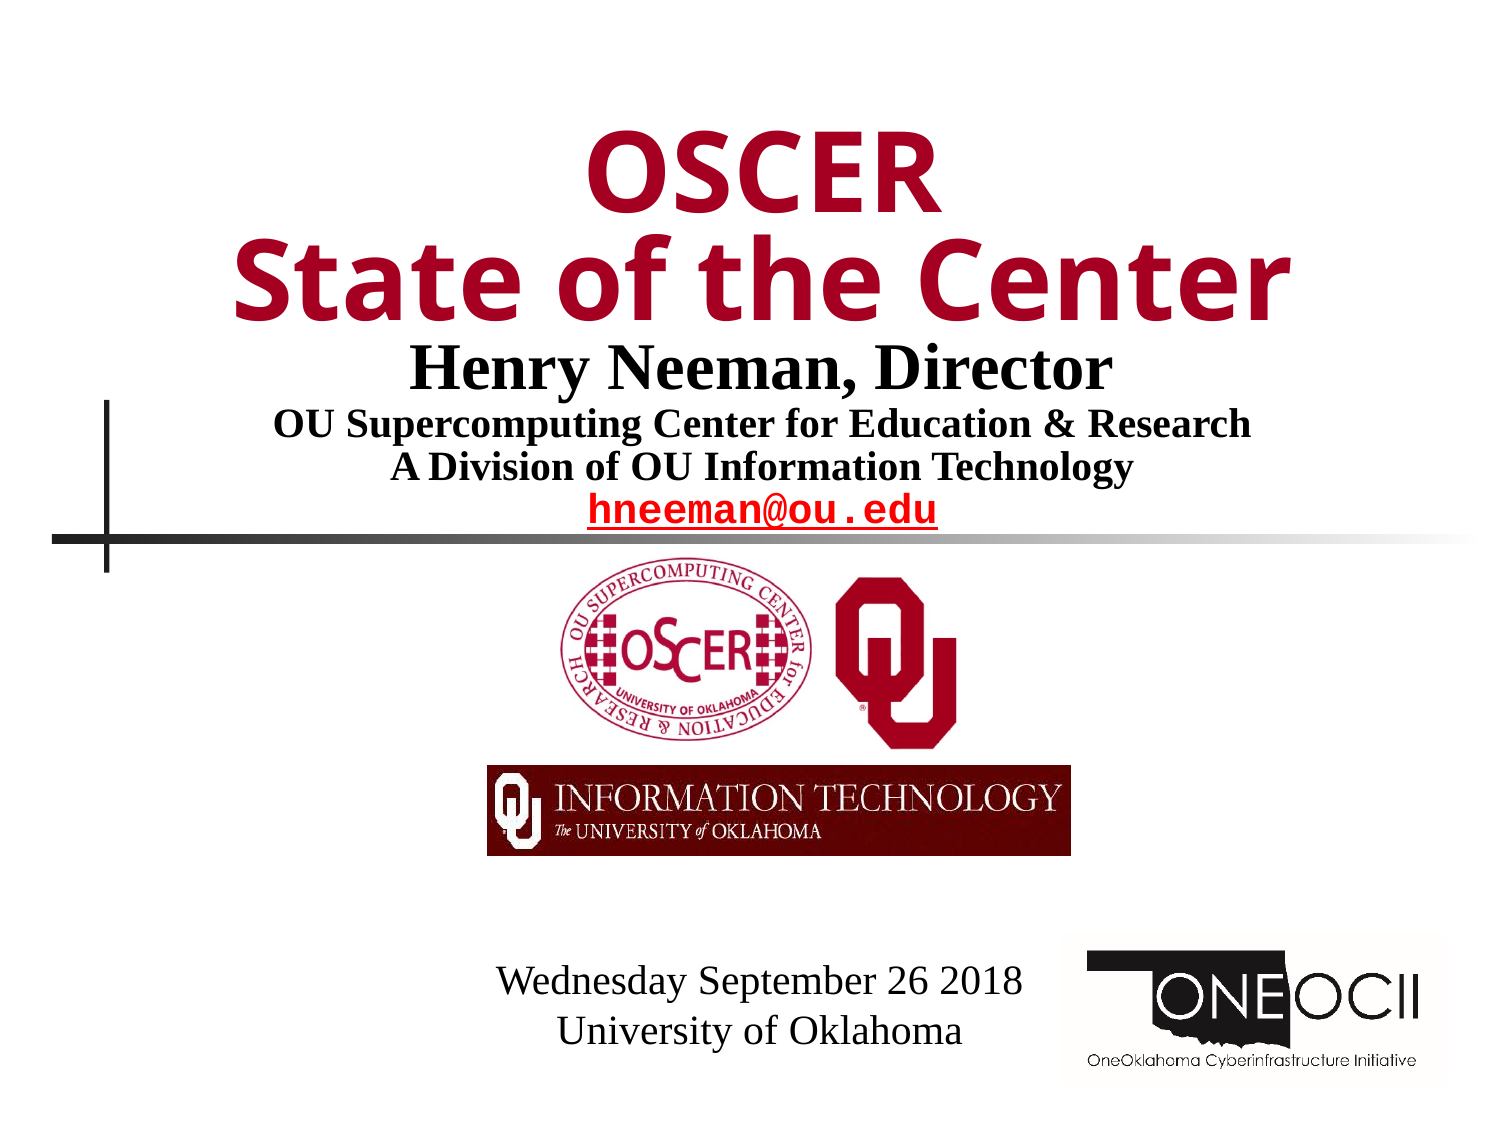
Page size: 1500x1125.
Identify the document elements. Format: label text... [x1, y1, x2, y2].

title OSCER State of the Center [87, 62, 1438, 351]
subtitle Henry Neeman, Director OU Supercomputing Center for Education & Research A Division of OU Information Technology hneeman@ou.edu [112, 351, 1413, 538]
picture [479, 761, 1079, 864]
picture [1062, 933, 1448, 1086]
text_box Wednesday September 26 2018 University of Oklahoma [480, 945, 1039, 1061]
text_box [560, 557, 959, 754]
